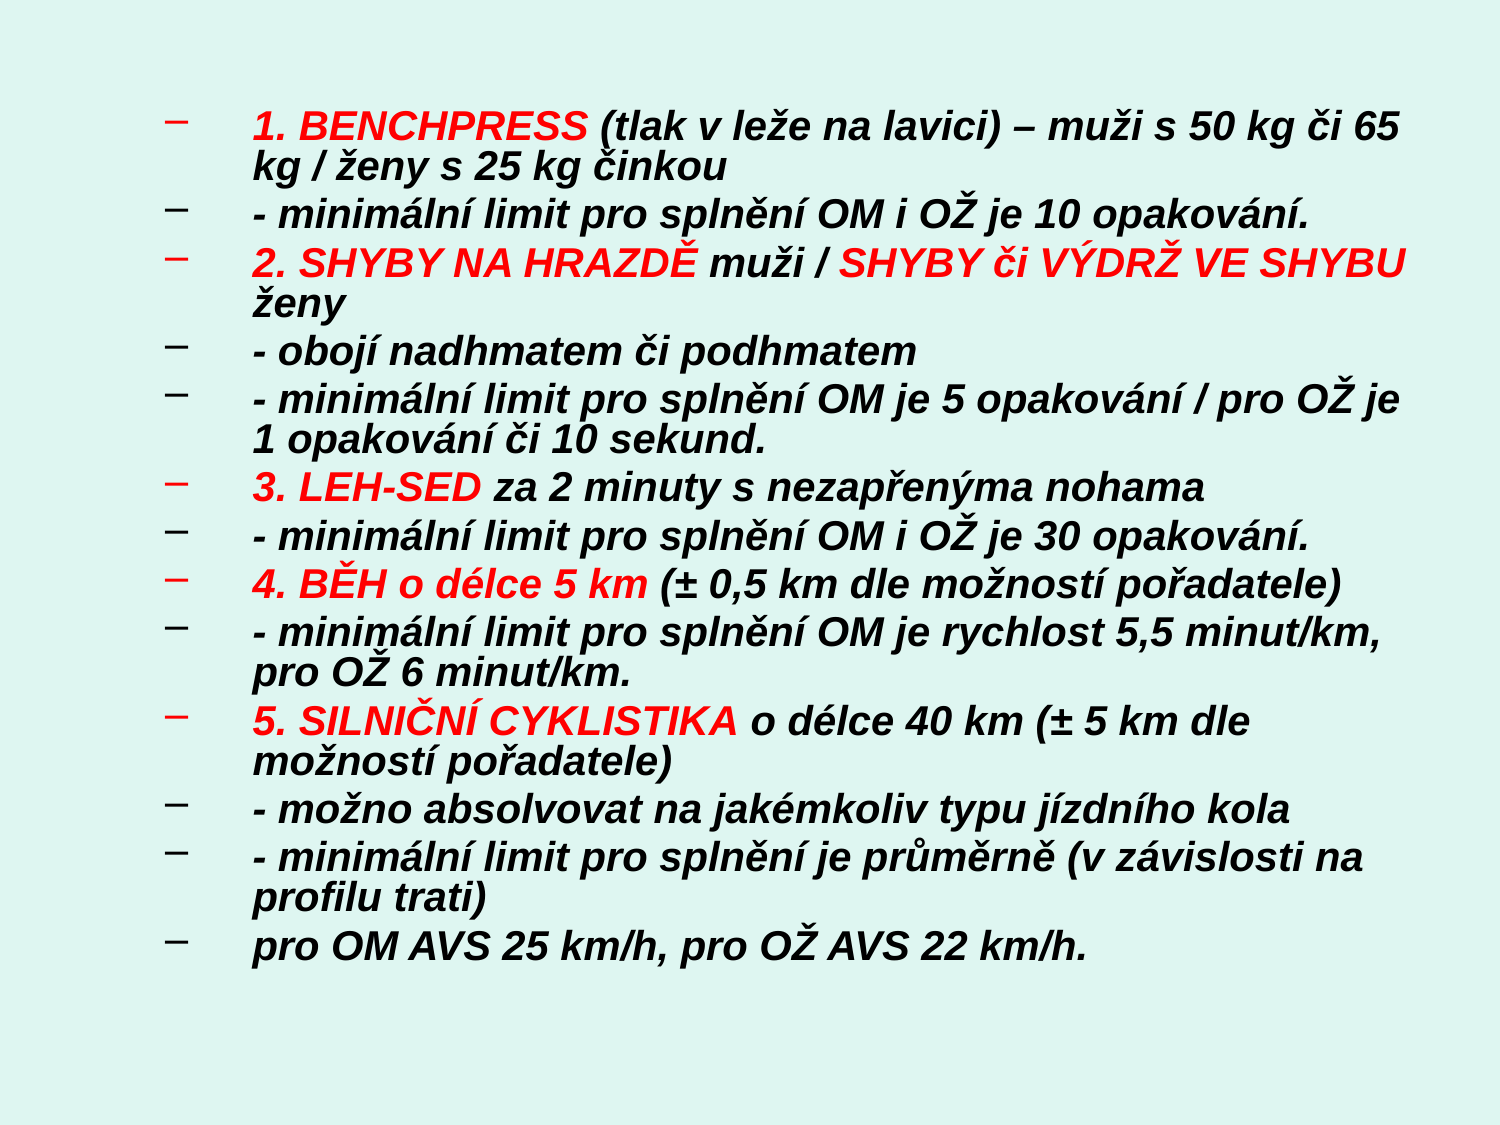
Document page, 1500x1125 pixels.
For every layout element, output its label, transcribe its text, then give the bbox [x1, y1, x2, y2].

list 1. BENCHPRESS (tlak v leže na lavici) – muži s 50 kg či 65 kg / ženy s 25 kg činkou - minimální limit pro splnění OM i OŽ je 10 opakování. 2. SHYBY NA HRAZDĚ muži / SHYBY či VÝDRŽ VE SHYBU ženy - obojí nadhmatem či podhmatem - minimální limit pro splnění OM je 5 opakování / pro OŽ je 1 opakování či 10 sekund. 3. LEH-SED za 2 minuty s nezapřenýma nohama - minimální limit pro splnění OM i OŽ je 30 opakování. 4. BĚH o délce 5 km (± 0,5 km dle možností pořadatele) - minimální limit pro splnění OM je rychlost 5,5 minut/km, pro OŽ 6 minut/km. 5. SILNIČNÍ CYKLISTIKA o délce 40 km (± 5 km dle možností pořadatele) - možno absolvovat na jakémkoliv typu jízdního kola - minimální limit pro splnění je průměrně (v závislosti na profilu trati) pro OM AVS 25 km/h, pro OŽ AVS 22 km/h. [75, 42, 1425, 1125]
